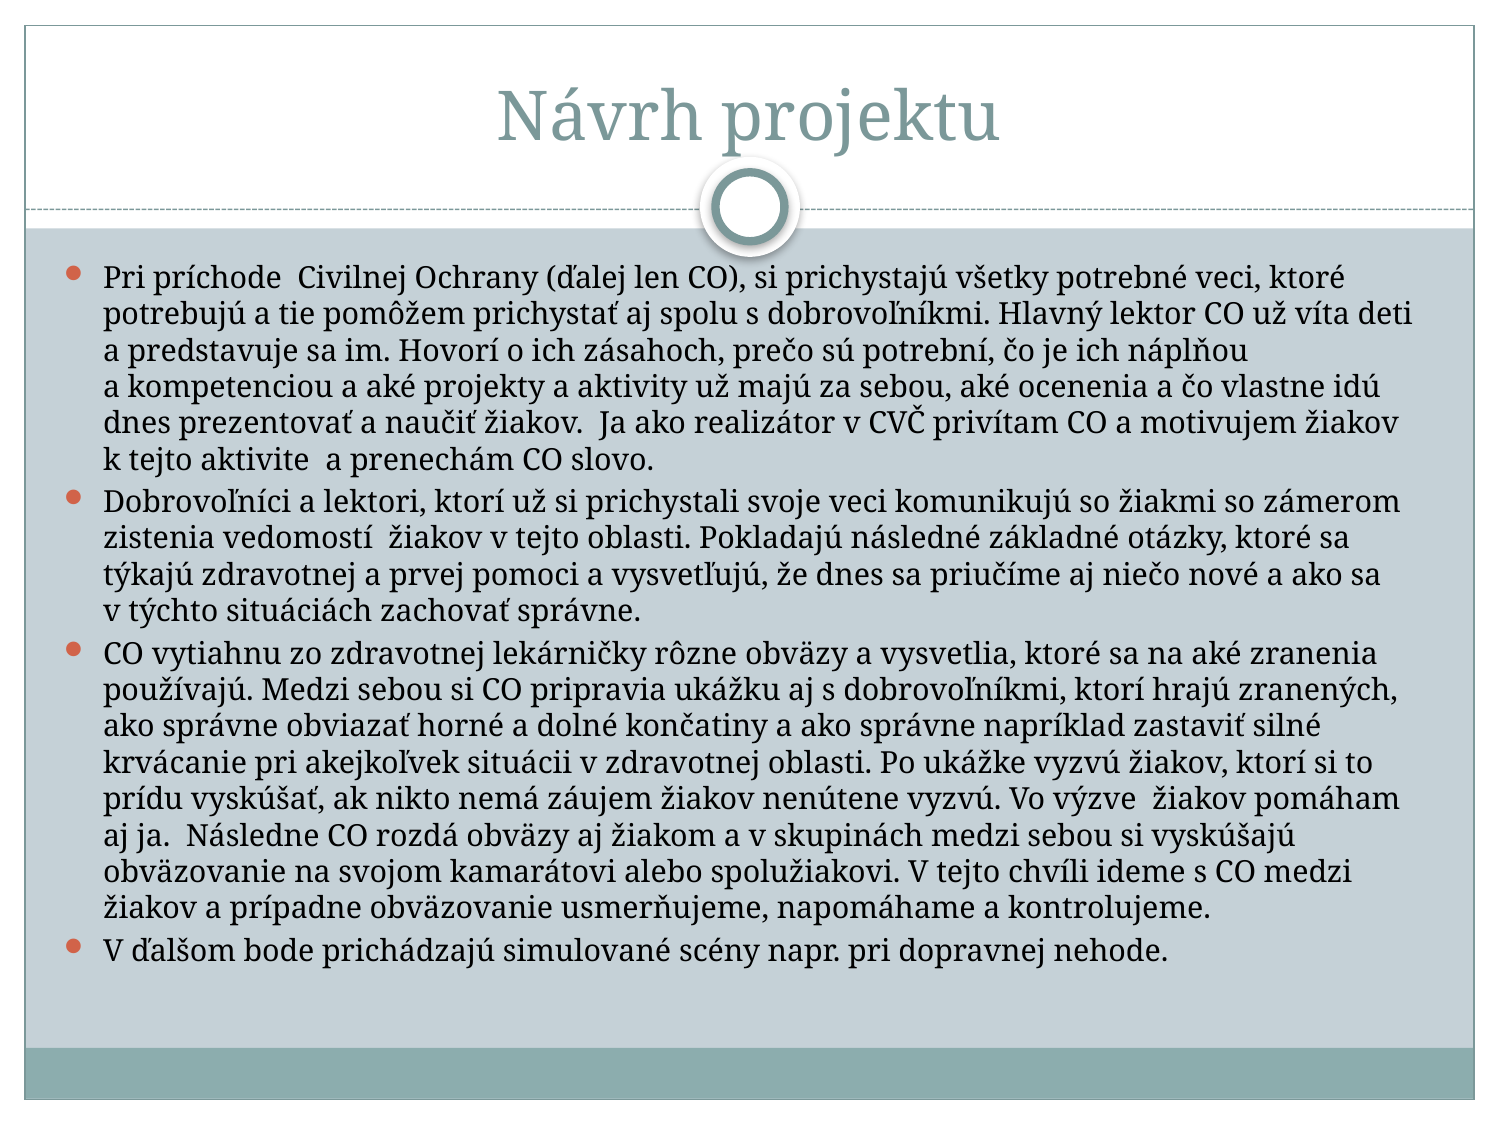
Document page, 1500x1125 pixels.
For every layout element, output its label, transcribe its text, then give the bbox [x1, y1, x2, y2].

title Návrh projektu [49, 37, 1450, 162]
list Pri príchode Civilnej Ochrany (ďalej len CO), si prichystajú všetky potrebné veci, ktoré potrebujú a tie pomôžem prichystať aj spolu s dobrovoľníkmi. Hlavný lektor CO už víta deti a predstavuje sa im. Hovorí o ich zásahoch, prečo sú potrební, čo je ich náplňou a kompetenciou a aké projekty a aktivity už majú za sebou, aké ocenenia a čo vlastne idú dnes prezentovať a naučiť žiakov. Ja ako realizátor v CVČ privítam CO a motivujem žiakov k tejto aktivite a prenechám CO slovo. Dobrovoľníci a lektori, ktorí už si prichystali svoje veci komunikujú so žiakmi so zámerom zistenia vedomostí žiakov v tejto oblasti. Pokladajú následné základné otázky, ktoré sa týkajú zdravotnej a prvej pomoci a vysvetľujú, že dnes sa priučíme aj niečo nové a ako sa v týchto situáciách zachovať správne. CO vytiahnu zo zdravotnej lekárničky rôzne obväzy a vysvetlia, ktoré sa na aké zranenia používajú. Medzi sebou si CO pripravia ukážku aj s dobrovoľníkmi, ktorí hrajú zranených, ako správne obviazať horné a dolné končatiny a ako správne napríklad zastaviť silné krvácanie pri akejkoľvek situácii v zdravotnej oblasti. Po ukážke vyzvú žiakov, ktorí si to prídu vyskúšať, ak nikto nemá záujem žiakov nenútene vyzvú. Vo výzve žiakov pomáham aj ja. Následne CO rozdá obväzy aj žiakom a v skupinách medzi sebou si vyskúšajú obväzovanie na svojom kamarátovi alebo spolužiakovi. V tejto chvíli ideme s CO medzi žiakov a prípadne obväzovanie usmerňujeme, napomáhame a kontrolujeme. V ďalšom bode prichádzajú simulované scény napr. pri dopravnej nehode. [49, 250, 1445, 1001]
